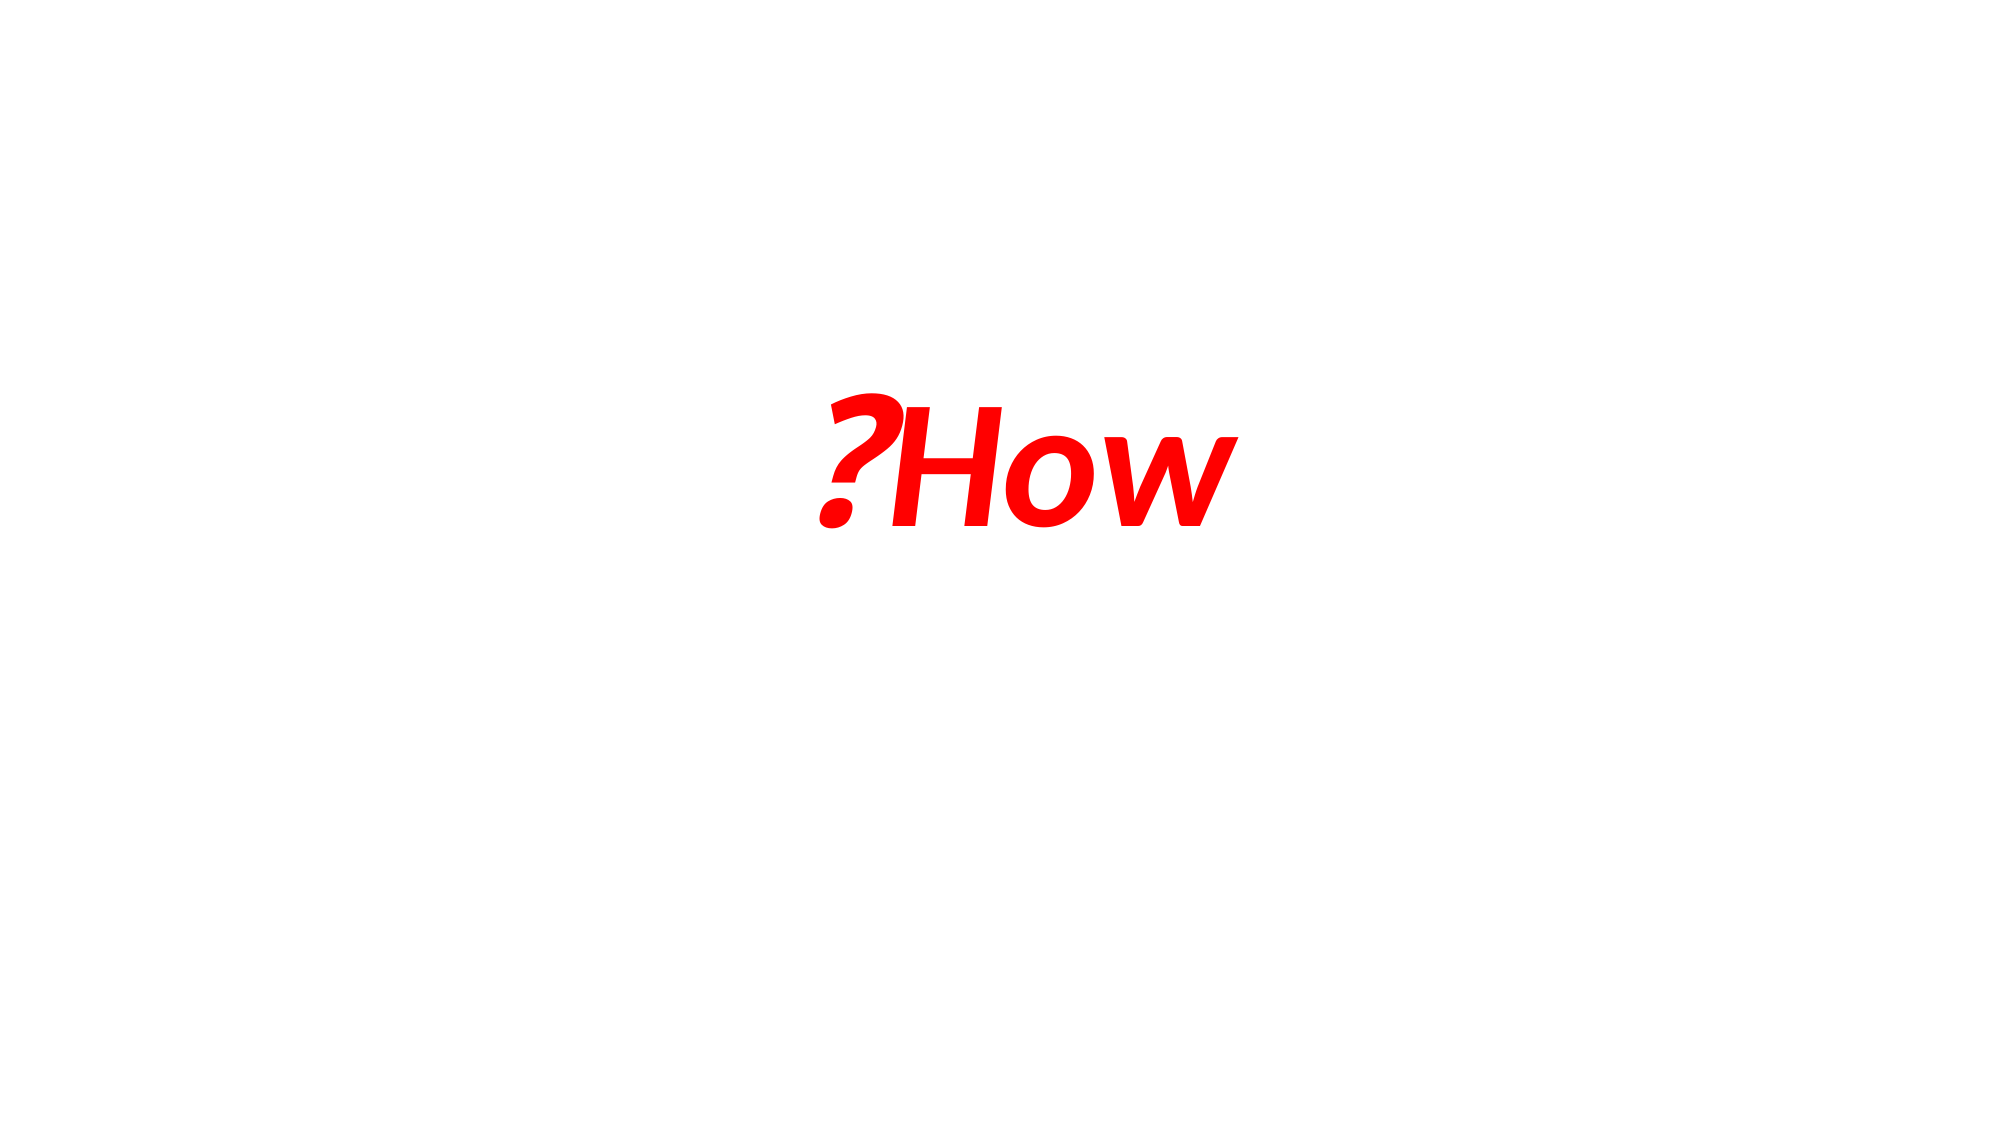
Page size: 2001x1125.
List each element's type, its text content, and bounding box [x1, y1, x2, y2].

list How? [148, 360, 1874, 580]
